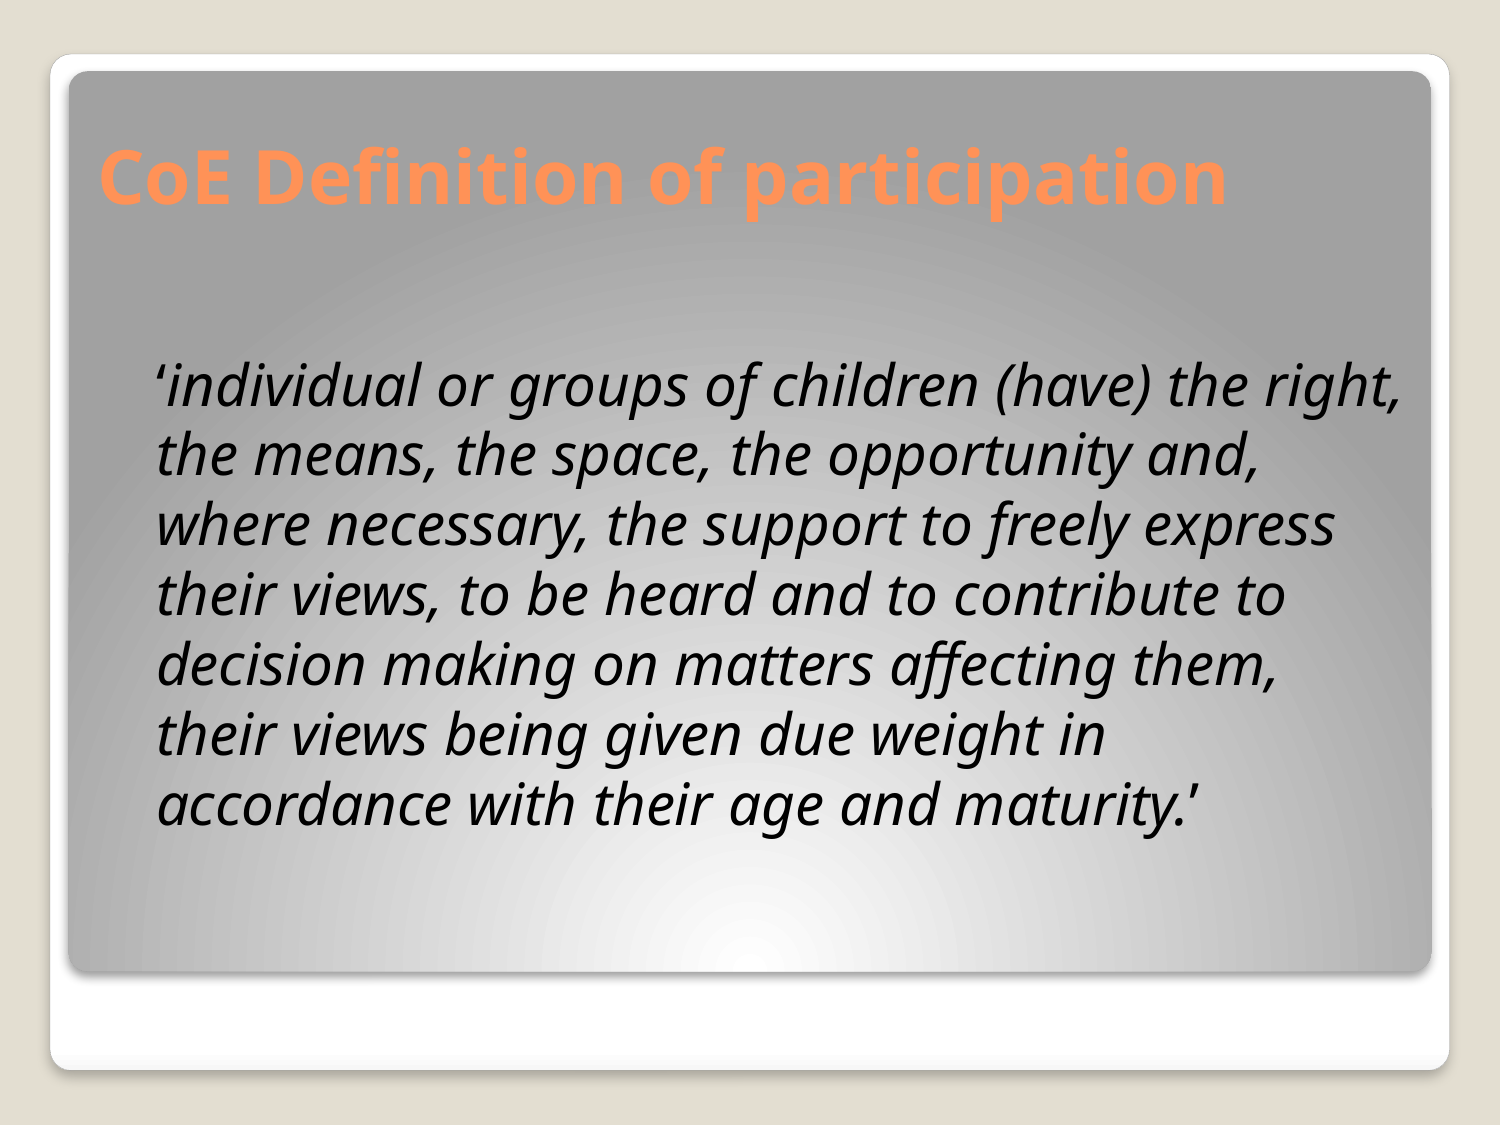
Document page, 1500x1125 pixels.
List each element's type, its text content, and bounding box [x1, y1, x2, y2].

title CoE Definition of participation [82, 54, 1425, 182]
list ‘individual or groups of children (have) the right, the means, the space, the opportunity and, where necessary, the support to freely express their views, to be heard and to contribute to decision making on matters affecting them, their views being given due weight in accordance with their age and maturity.’ [82, 182, 1425, 870]
